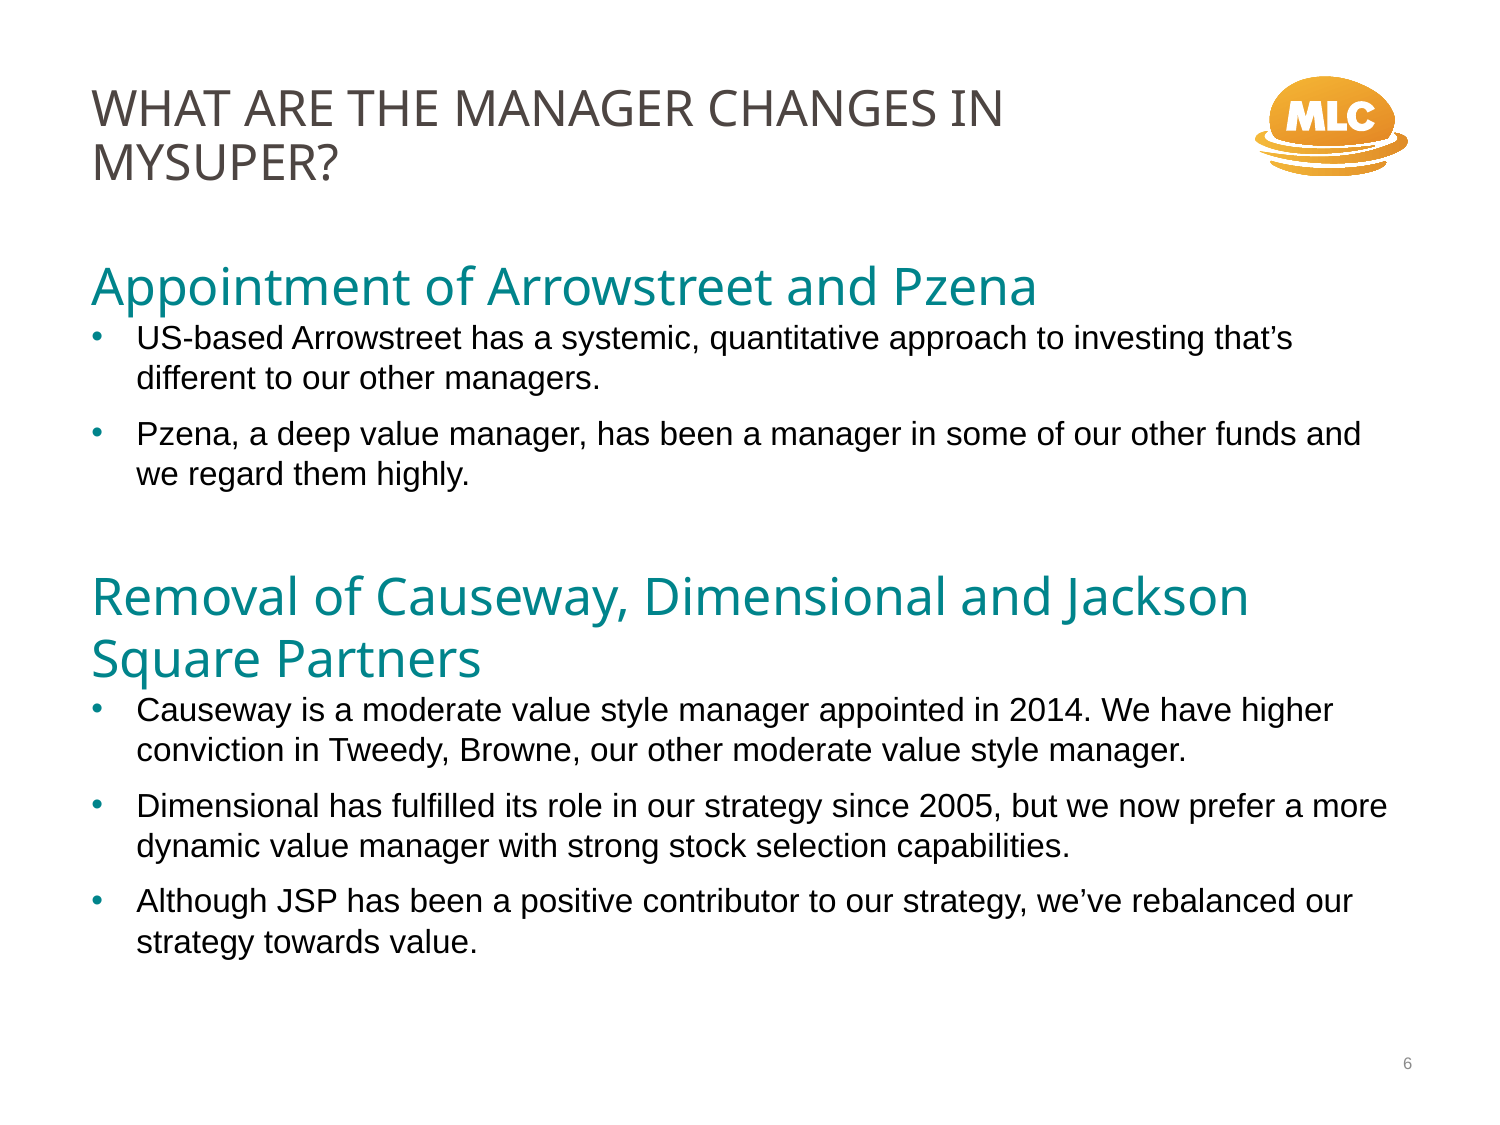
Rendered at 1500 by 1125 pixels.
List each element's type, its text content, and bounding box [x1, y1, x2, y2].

list Appointment of Arrowstreet and Pzena US-based Arrowstreet has a systemic, quantitative approach to investing that’s different to our other managers. Pzena, a deep value manager, has been a manager in some of our other funds and we regard them highly. Removal of Causeway, Dimensional and Jackson Square Partners Causeway is a moderate value style manager appointed in 2014. We have higher conviction in Tweedy, Browne, our other moderate value style manager. Dimensional has fulfilled its role in our strategy since 2005, but we now prefer a more dynamic value manager with strong stock selection capabilities. Although JSP has been a positive contributor to our strategy, we’ve rebalanced our strategy towards value. [91, 254, 1415, 963]
list What are the manager changes in MySuper? [91, 83, 1171, 223]
slide_number 6 [1318, 1045, 1413, 1081]
